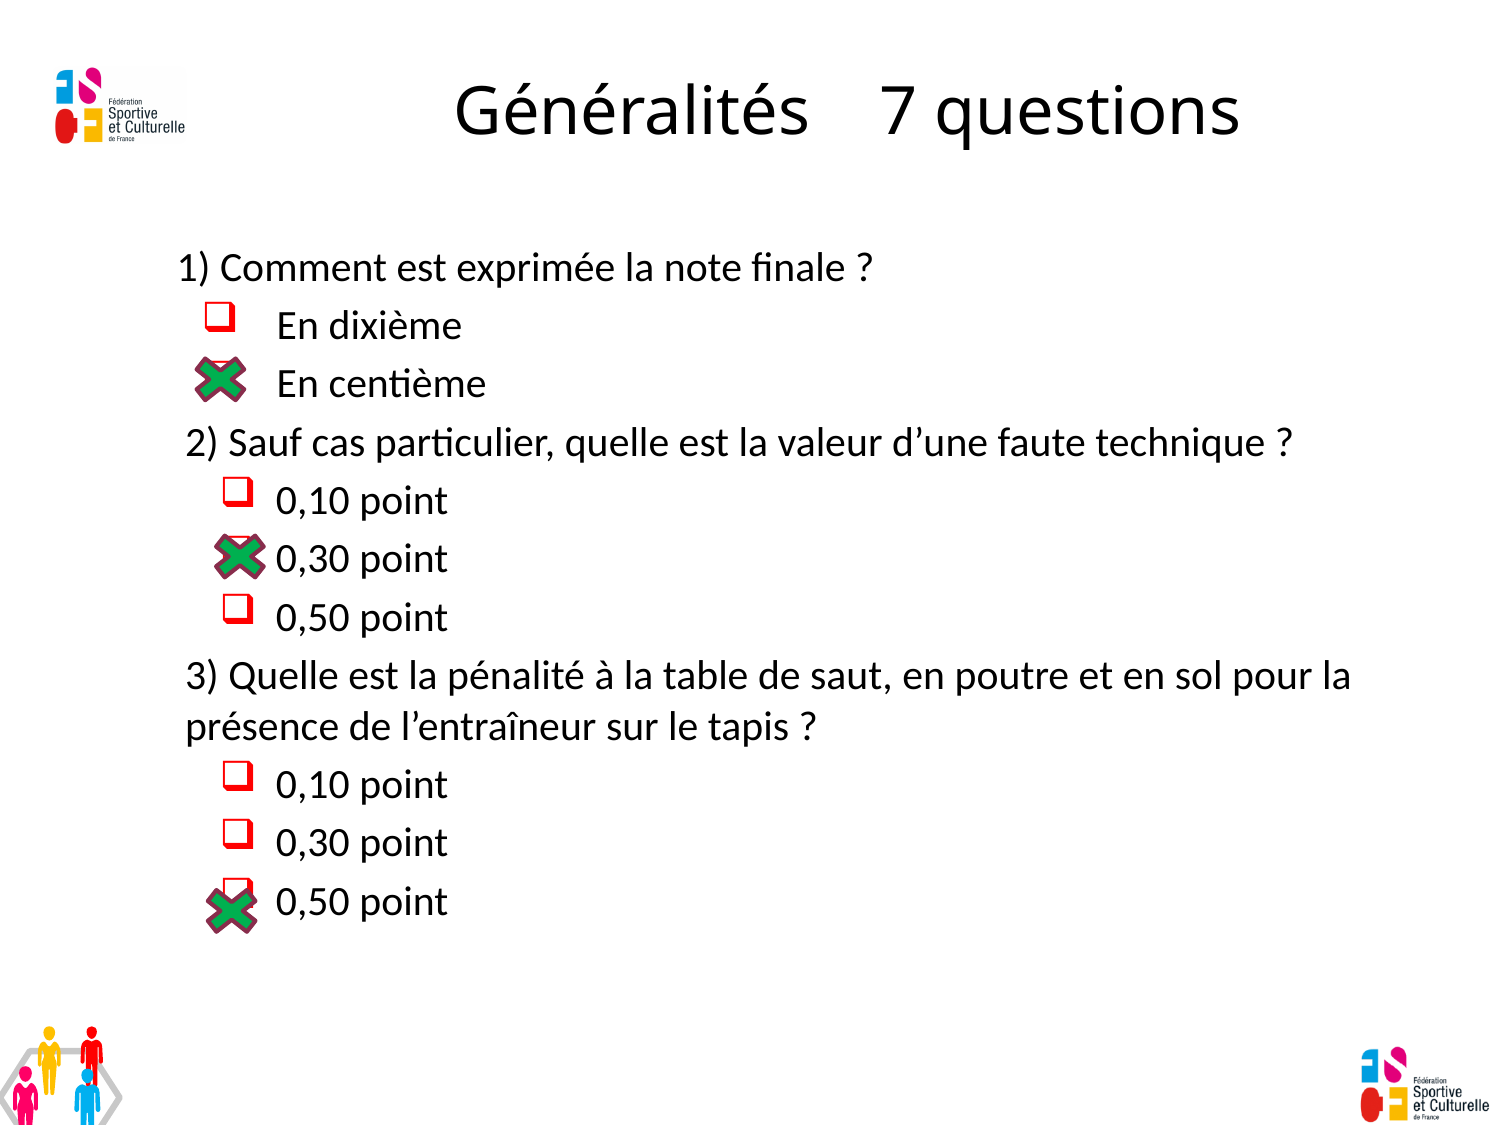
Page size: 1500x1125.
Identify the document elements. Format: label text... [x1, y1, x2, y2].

title Généralités 7 questions [229, 42, 1466, 173]
text_box [205, 887, 258, 934]
list 1) Comment est exprimée la note finale ? En dixième En centième 2) Sauf cas particulier, quelle est la valeur d’une faute technique ? 0,10 point 0,30 point 0,50 point 3) Quelle est la pénalité à la table de saut, en poutre et en sol pour la présence de l’entraîneur sur le tapis ? 0,10 point 0,30 point 0,50 point [52, 231, 1466, 1026]
text_box [194, 356, 247, 403]
picture [1353, 1042, 1496, 1125]
picture [52, 66, 187, 144]
text_box [214, 533, 266, 580]
